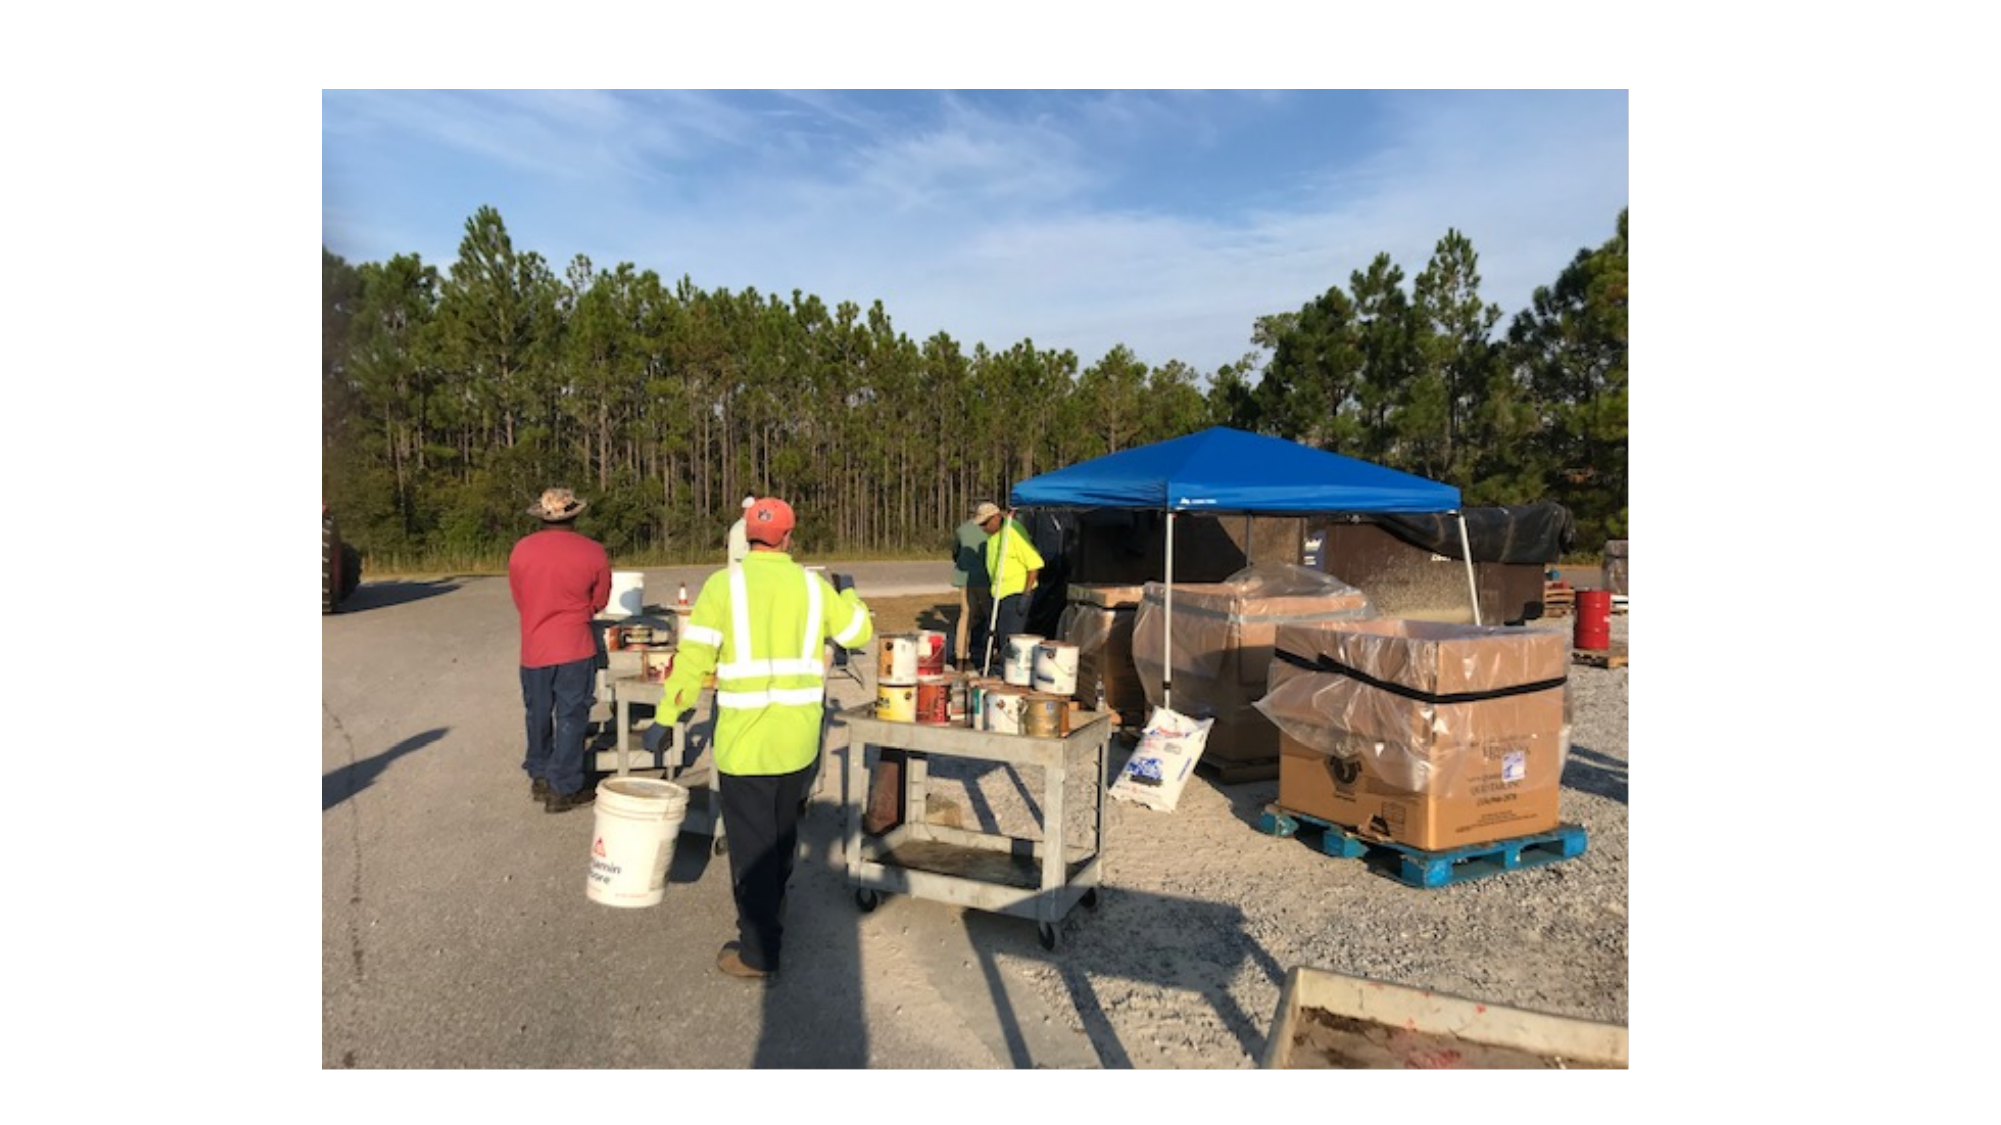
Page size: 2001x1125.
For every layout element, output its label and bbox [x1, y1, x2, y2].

picture [321, 89, 1631, 1072]
